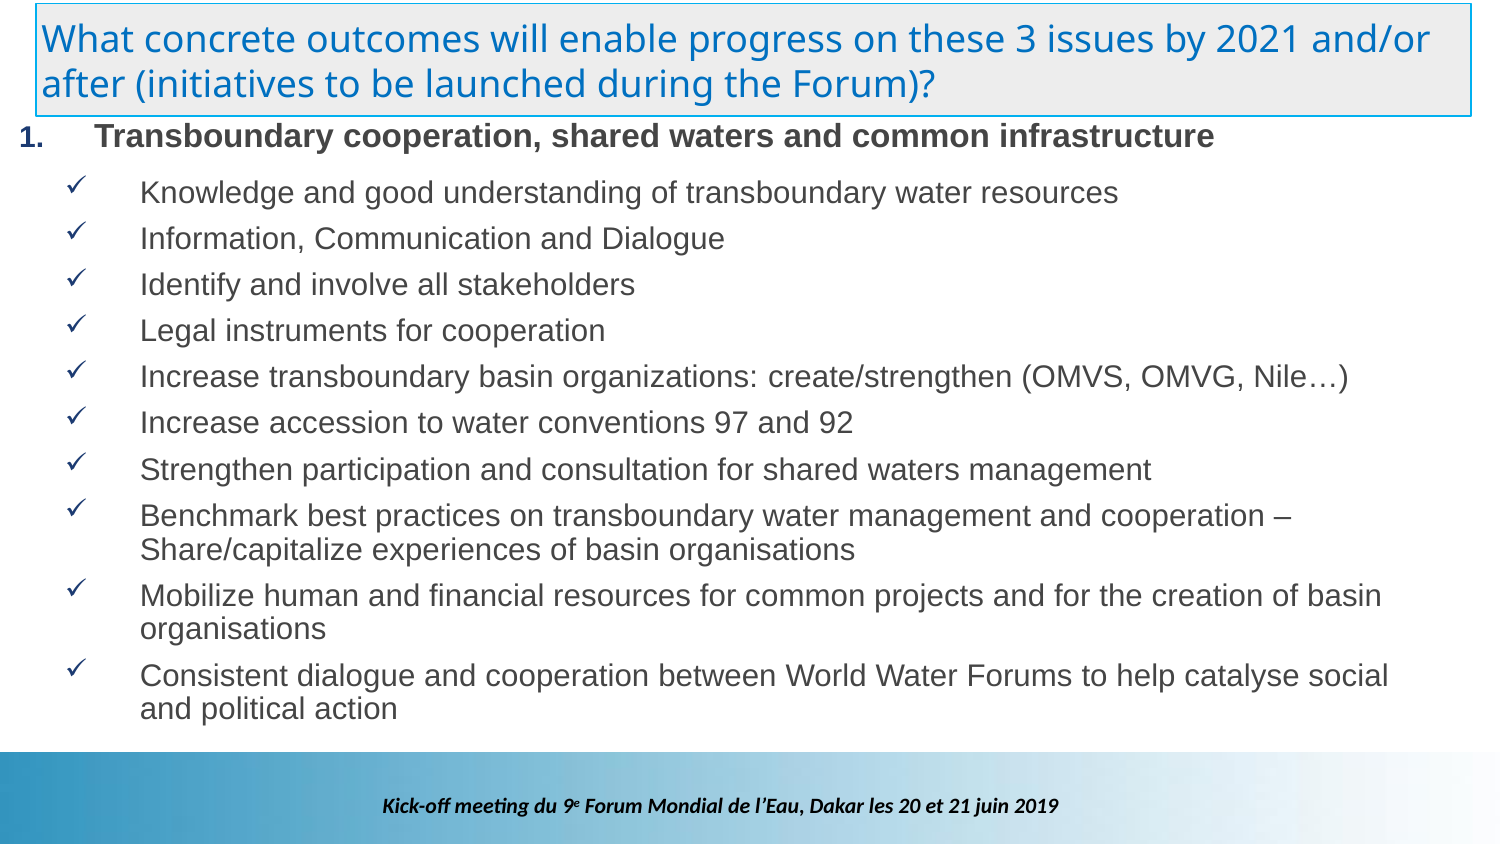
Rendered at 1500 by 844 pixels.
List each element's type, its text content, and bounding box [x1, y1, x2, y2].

title What concrete outcomes will enable progress on these 3 issues by 2021 and/or after (initiatives to be launched during the Forum)? [35, 3, 1472, 117]
list Transboundary cooperation, shared waters and common infrastructure Knowledge and good understanding of transboundary water resources Information, Communication and Dialogue Identify and involve all stakeholders Legal instruments for cooperation Increase transboundary basin organizations: create/strengthen (OMVS, OMVG, Nile…) Increase accession to water conventions 97 and 92 Strengthen participation and consultation for shared waters management Benchmark best practices on transboundary water management and cooperation – Share/capitalize experiences of basin organisations Mobilize human and financial resources for common projects and for the creation of basin organisations Consistent dialogue and cooperation between World Water Forums to help catalyse social and political action [11, 106, 1454, 715]
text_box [0, 752, 1500, 844]
